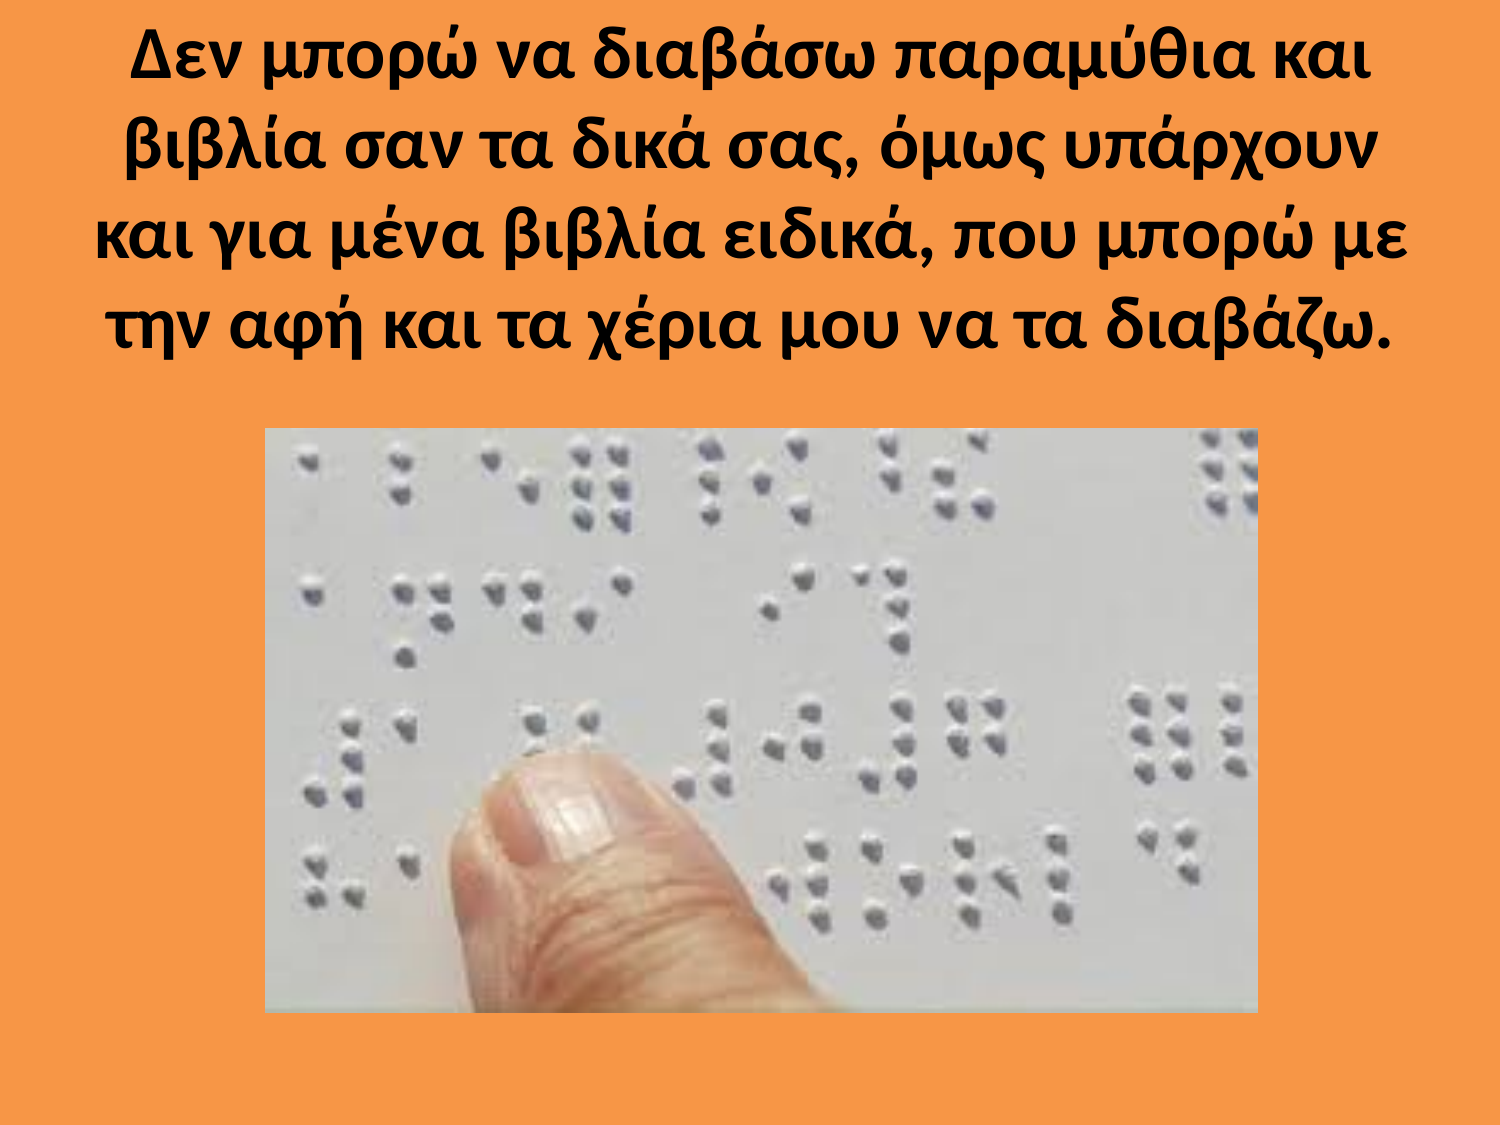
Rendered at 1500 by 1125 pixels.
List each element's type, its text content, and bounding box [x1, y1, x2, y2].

title Δεν μπορώ να διαβάσω παραμύθια και βιβλία σαν τα δικά σας, όμως υπάρχουν και για μένα βιβλία ειδικά, που μπορώ με την αφή και τα χέρια μου να τα διαβάζω. [76, 90, 1427, 278]
picture [265, 427, 1259, 1013]
